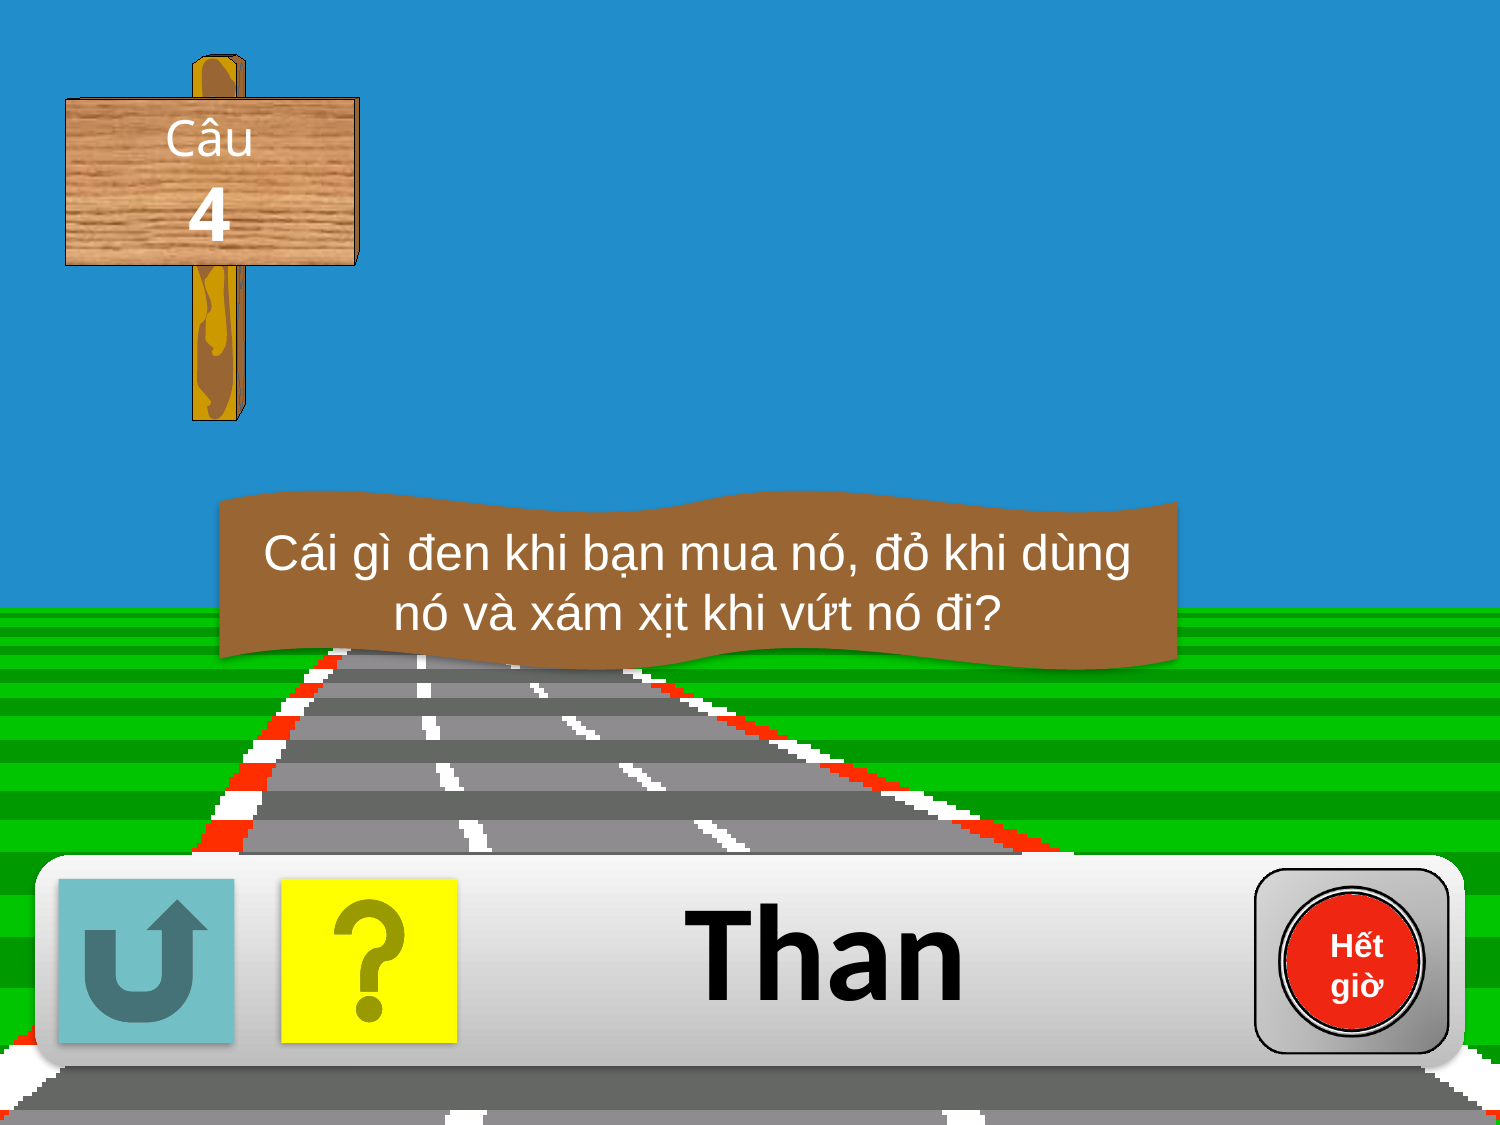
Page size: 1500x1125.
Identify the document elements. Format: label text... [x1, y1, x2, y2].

text_box Than [597, 855, 1055, 1036]
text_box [64, 54, 361, 421]
text_box [58, 878, 235, 1044]
picture [0, 0, 1500, 1125]
text_box Cái gì đen khi bạn mua nó, đỏ khi dùng nó và xám xịt khi vứt nó đi? [219, 490, 1178, 670]
text_box [35, 855, 1453, 1067]
text_box [281, 878, 458, 1044]
text_box [1454, 865, 1465, 1054]
